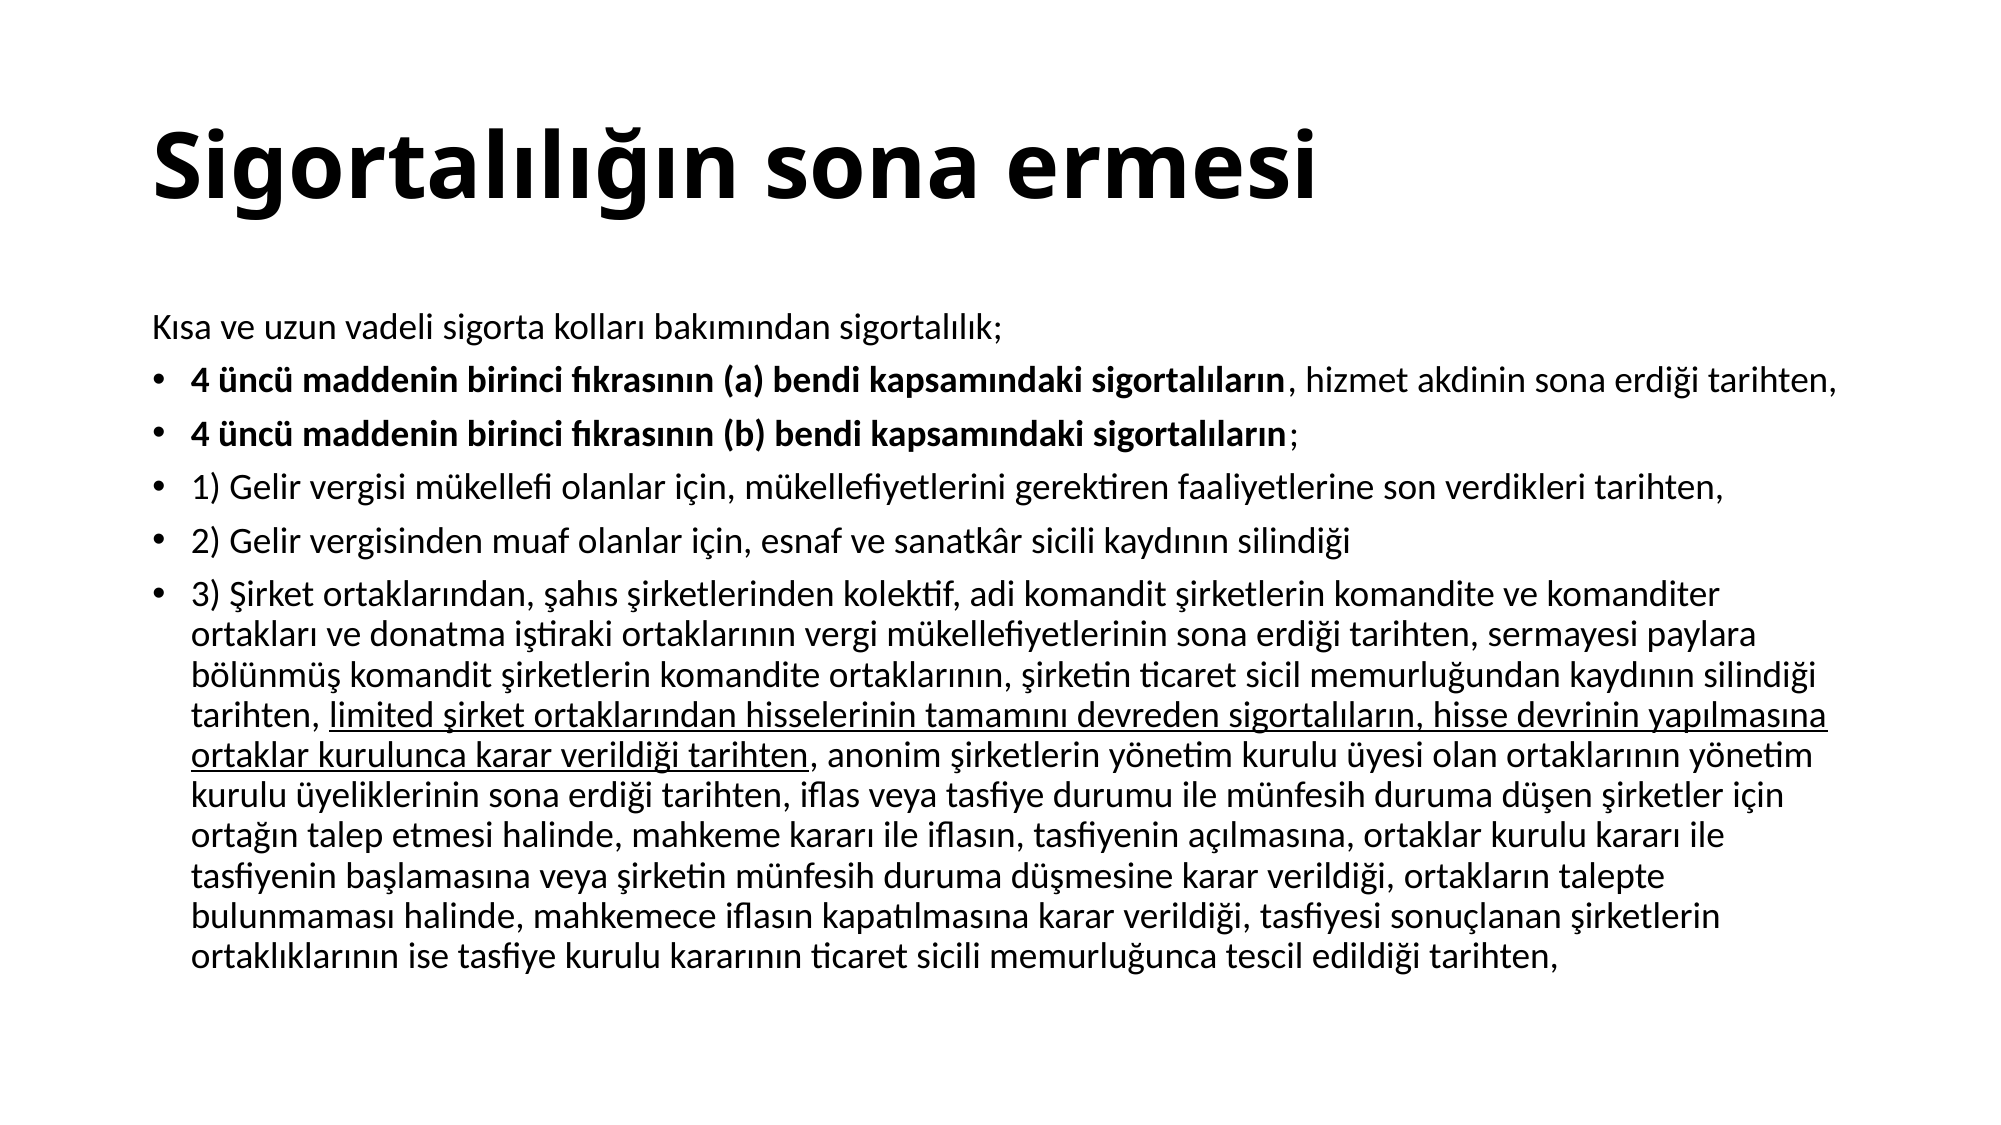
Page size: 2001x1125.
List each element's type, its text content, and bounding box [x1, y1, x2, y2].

title Sigortalılığın sona ermesi [137, 59, 1863, 278]
list Kısa ve uzun vadeli sigorta kolları bakımından sigortalılık; 4 üncü maddenin birinci fıkrasının (a) bendi kapsamındaki sigortalıların, hizmet akdinin sona erdiği tarihten, 4 üncü maddenin birinci fıkrasının (b) bendi kapsamındaki sigortalıların; 1) Gelir vergisi mükellefi olanlar için, mükellefiyetlerini gerektiren faaliyetlerine son verdikleri tarihten, 2) Gelir vergisinden muaf olanlar için, esnaf ve sanatkâr sicili kaydının silindiği 3) Şirket ortaklarından, şahıs şirketlerinden kolektif, adi komandit şirketlerin komandite ve komanditer ortakları ve donatma iştiraki ortaklarının vergi mükellefiyetlerinin sona erdiği tarihten, sermayesi paylara bölünmüş komandit şirketlerin komandite ortaklarının, şirketin ticaret sicil memurluğundan kaydının silindiği tarihten, limited şirket ortaklarından hisselerinin tamamını devreden sigortalıların, hisse devrinin yapılmasına ortaklar kurulunca karar verildiği tarihten, anonim şirketlerin yönetim kurulu üyesi olan ortaklarının yönetim kurulu üyeliklerinin sona erdiği tarihten, iflas veya tasfiye durumu ile münfesih duruma düşen şirketler için ortağın talep etmesi halinde, mahkeme kararı ile iflasın, tasfiyenin açılmasına, ortaklar kurulu kararı ile tasfiyenin başlamasına veya şirketin münfesih duruma düşmesine karar verildiği, ortakların talepte bulunmaması halinde, mahkemece iflasın kapatılmasına karar verildiği, tasfiyesi sonuçlanan şirketlerin ortaklıklarının ise tasfiye kurulu kararının ticaret sicili memurluğunca tescil edildiği tarihten, [137, 299, 1863, 1014]
